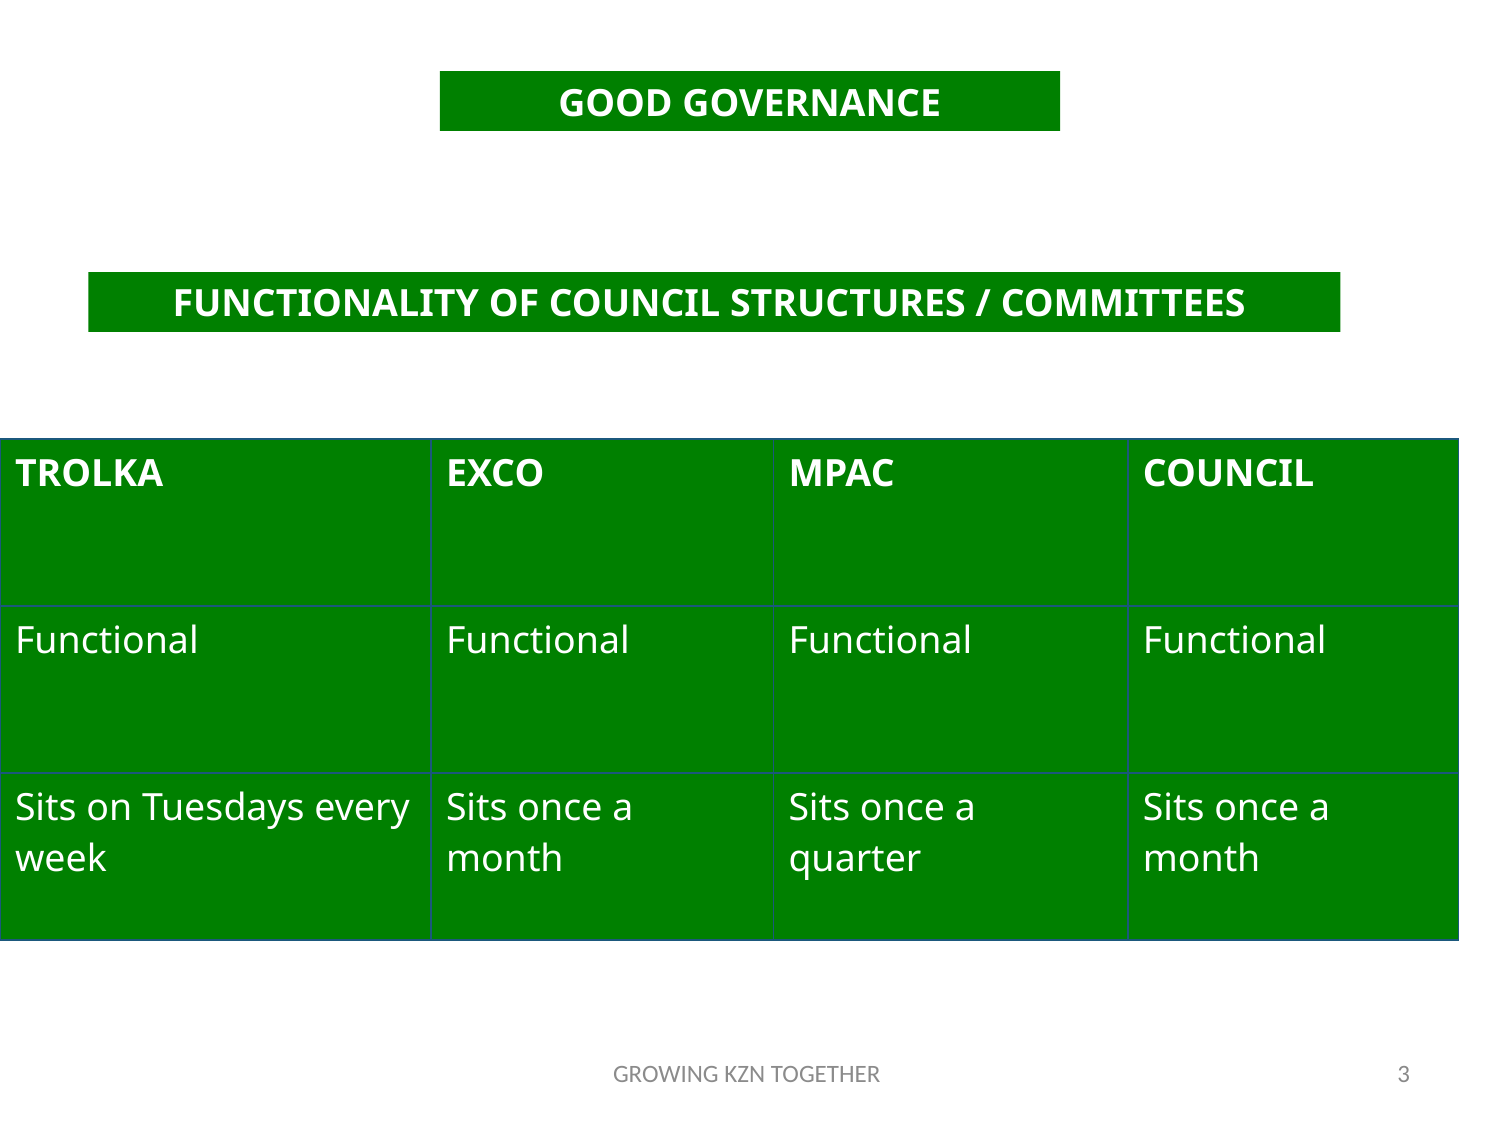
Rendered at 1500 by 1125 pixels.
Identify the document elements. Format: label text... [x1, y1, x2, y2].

table_header MPAC [774, 440, 1127, 605]
table_header EXCO [432, 440, 773, 605]
title 4.2. GOOD GOVERNANCE [324, 45, 1164, 138]
slide_number 3 [1074, 1042, 1425, 1103]
table_cell Sits once a month [432, 774, 773, 939]
table_cell Sits on Tuesdays every week [1, 774, 430, 939]
table_cell Functional [1, 607, 430, 772]
footer GROWING KZN TOGETHER [512, 1042, 988, 1103]
table_header TROLKA [1, 440, 430, 605]
table_cell Functional [1129, 607, 1458, 772]
text_box FUNCTIONALITY OF COUNCIL STRUCTURES / COMMITTEES [88, 272, 1341, 332]
text_box GOOD GOVERNANCE [439, 71, 1061, 131]
table_cell Functional [432, 607, 773, 772]
table_cell Functional [774, 607, 1127, 772]
table_cell Sits once a quarter [774, 774, 1127, 939]
table_header COUNCIL [1129, 440, 1458, 605]
table_cell Sits once a month [1129, 774, 1458, 939]
